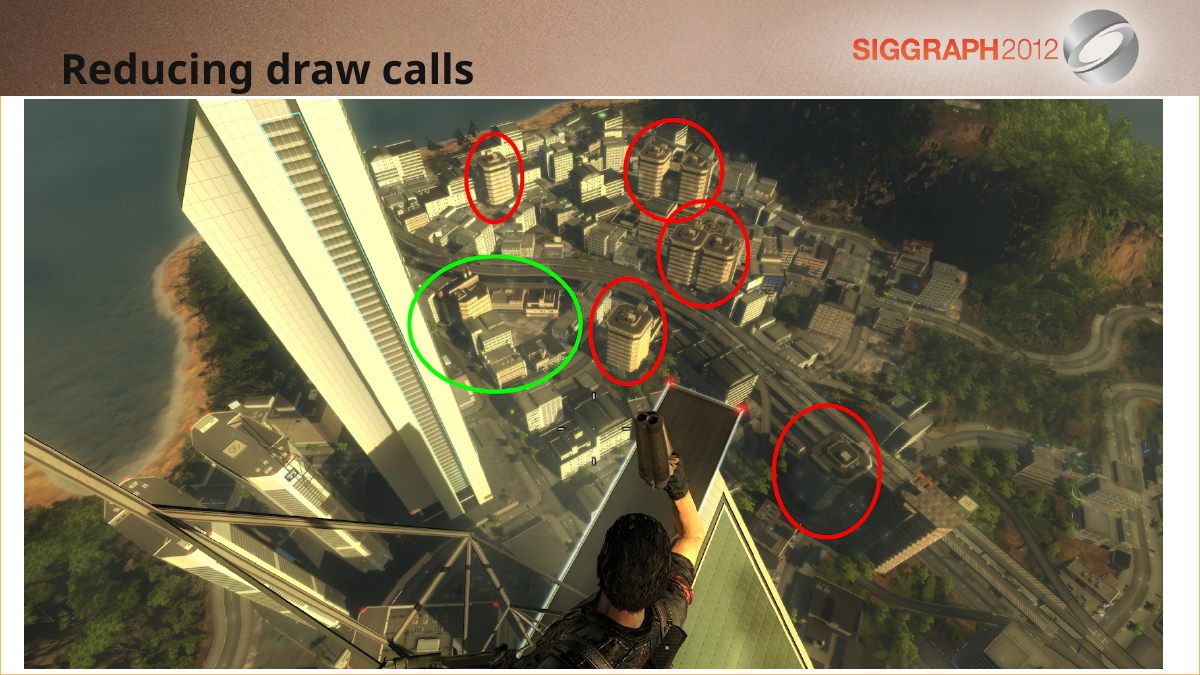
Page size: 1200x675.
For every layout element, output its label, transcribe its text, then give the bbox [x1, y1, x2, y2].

picture [24, 99, 1163, 669]
picture [0, 0, 1200, 96]
text_box Reducing draw calls [48, 37, 1090, 98]
